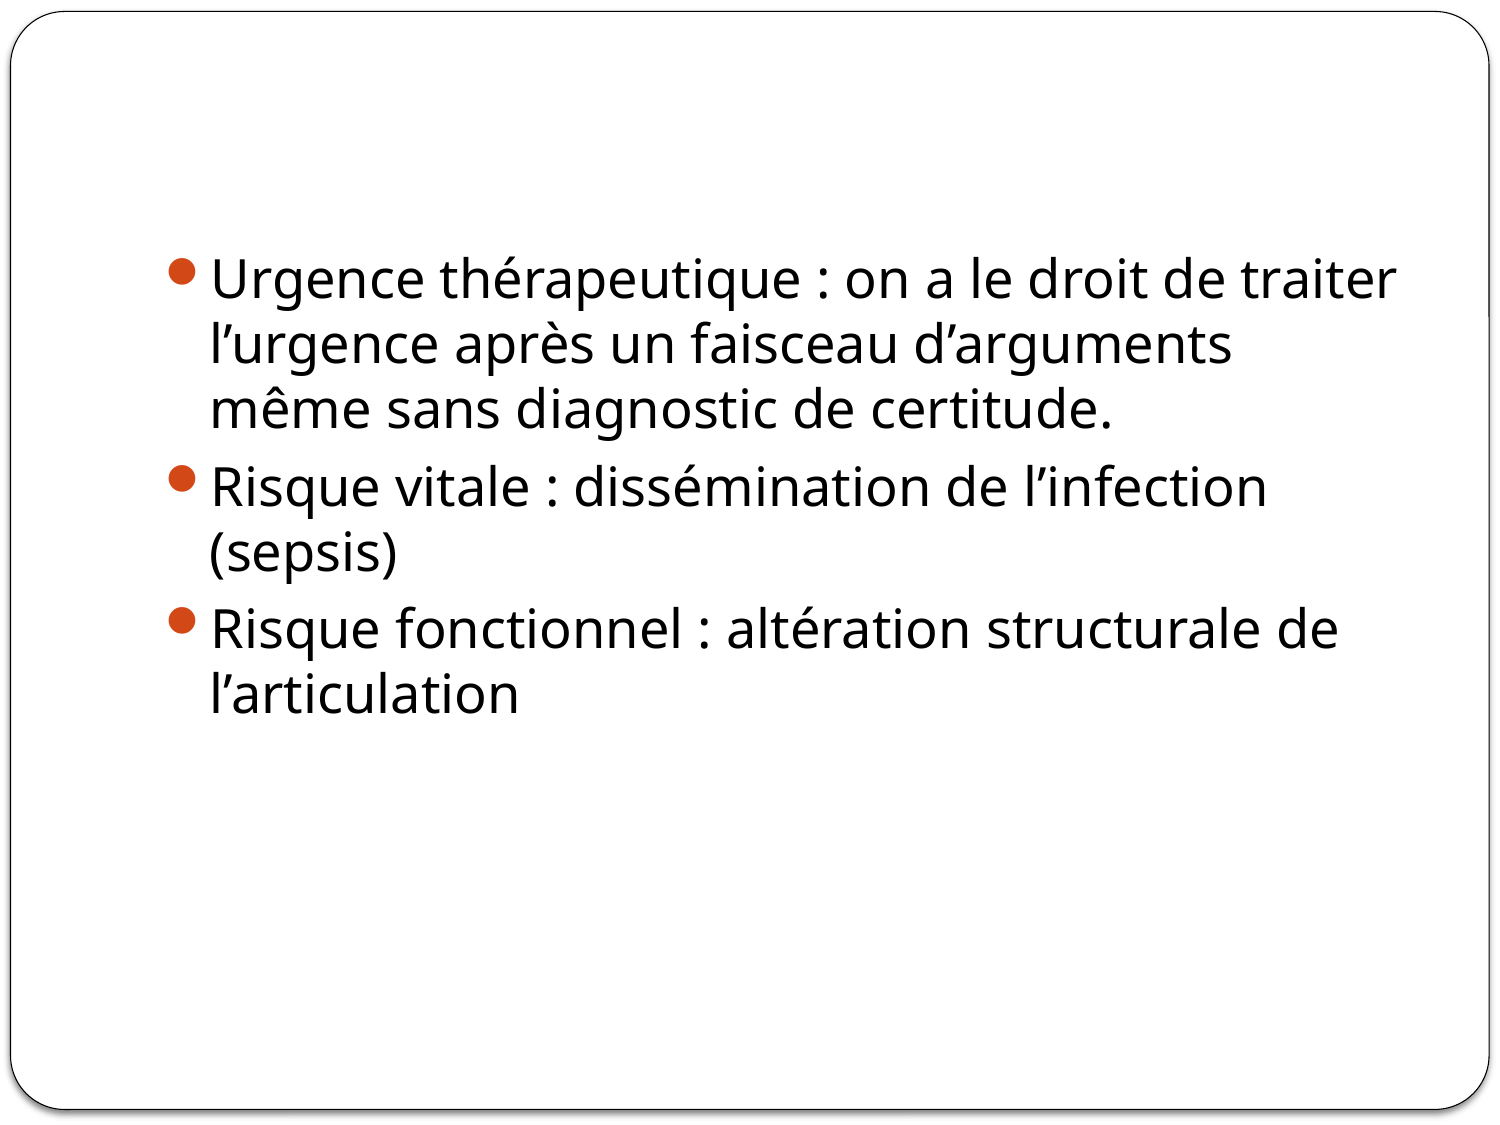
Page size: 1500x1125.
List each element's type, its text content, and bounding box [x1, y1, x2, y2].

list Urgence thérapeutique : on a le droit de traiter l’urgence après un faisceau d’arguments même sans diagnostic de certitude. Risque vitale : dissémination de l’infection (sepsis) Risque fonctionnel : altération structurale de l’articulation [150, 237, 1425, 988]
